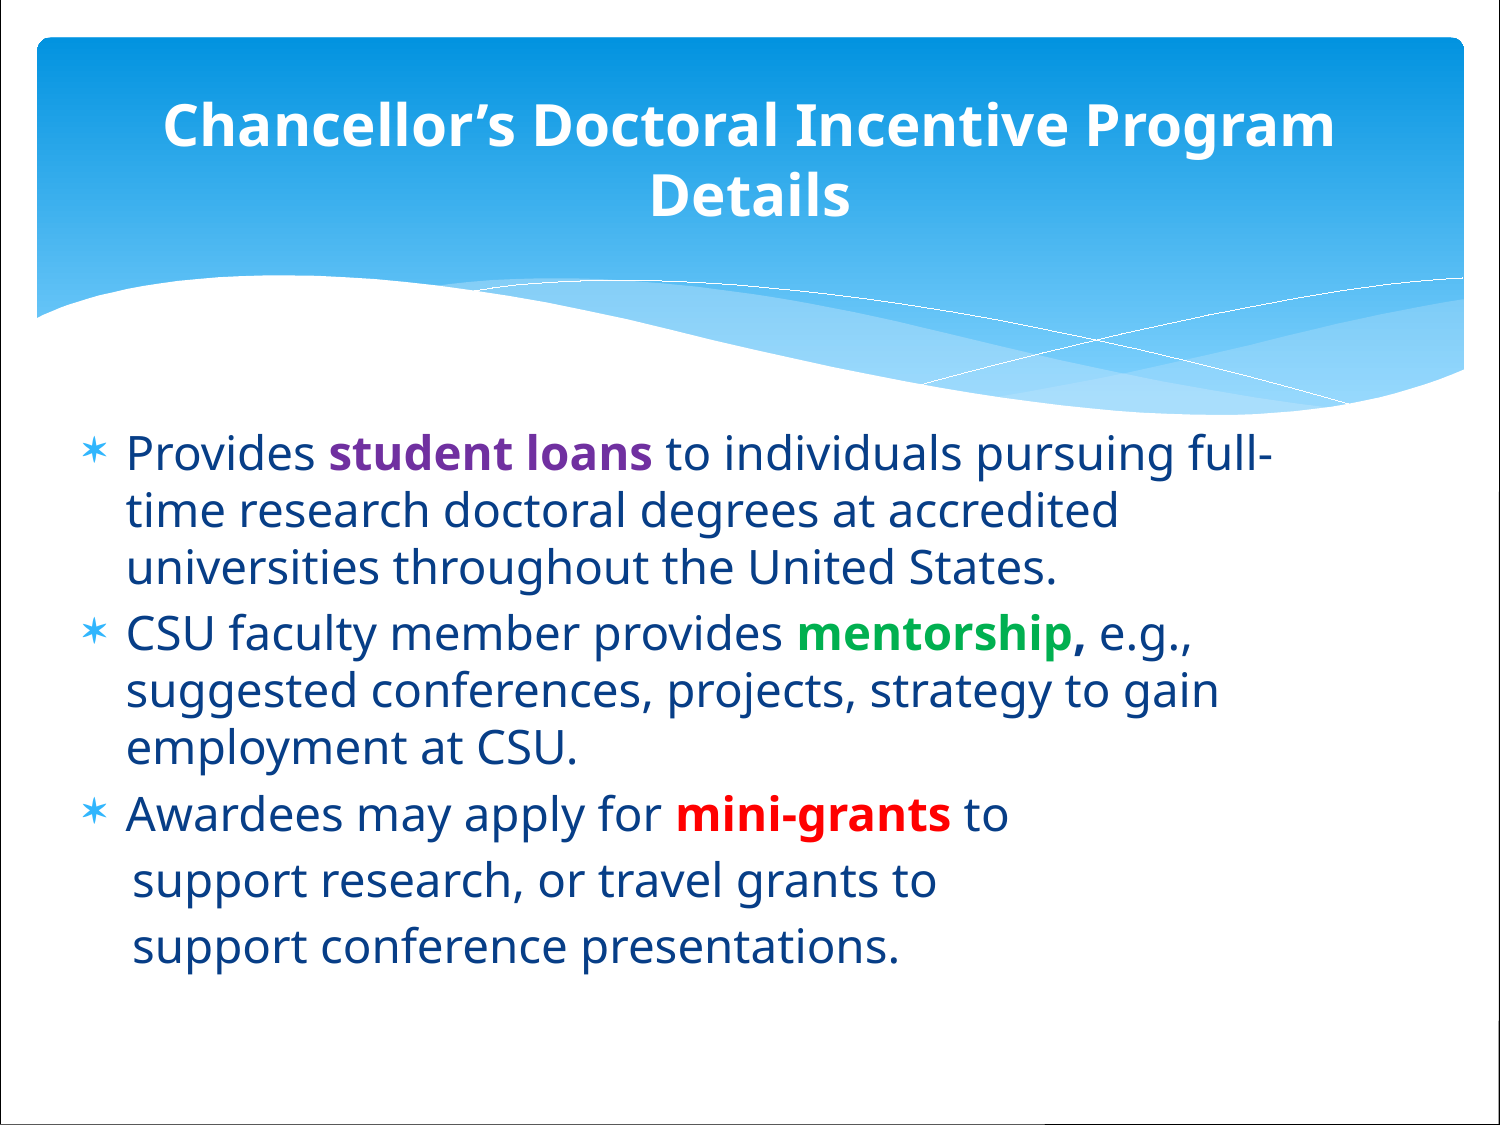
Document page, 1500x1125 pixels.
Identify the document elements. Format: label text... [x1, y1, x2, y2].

list Provides student loans to individuals pursuing full-time research doctoral degrees at accredited universities throughout the United States. CSU faculty member provides mentorship, e.g., suggested conferences, projects, strategy to gain employment at CSU. Awardees may apply for mini-grants to support research, or travel grants to support conference presentations. [67, 415, 1343, 982]
title Chancellor’s Doctoral Incentive Program Details [75, 55, 1425, 261]
